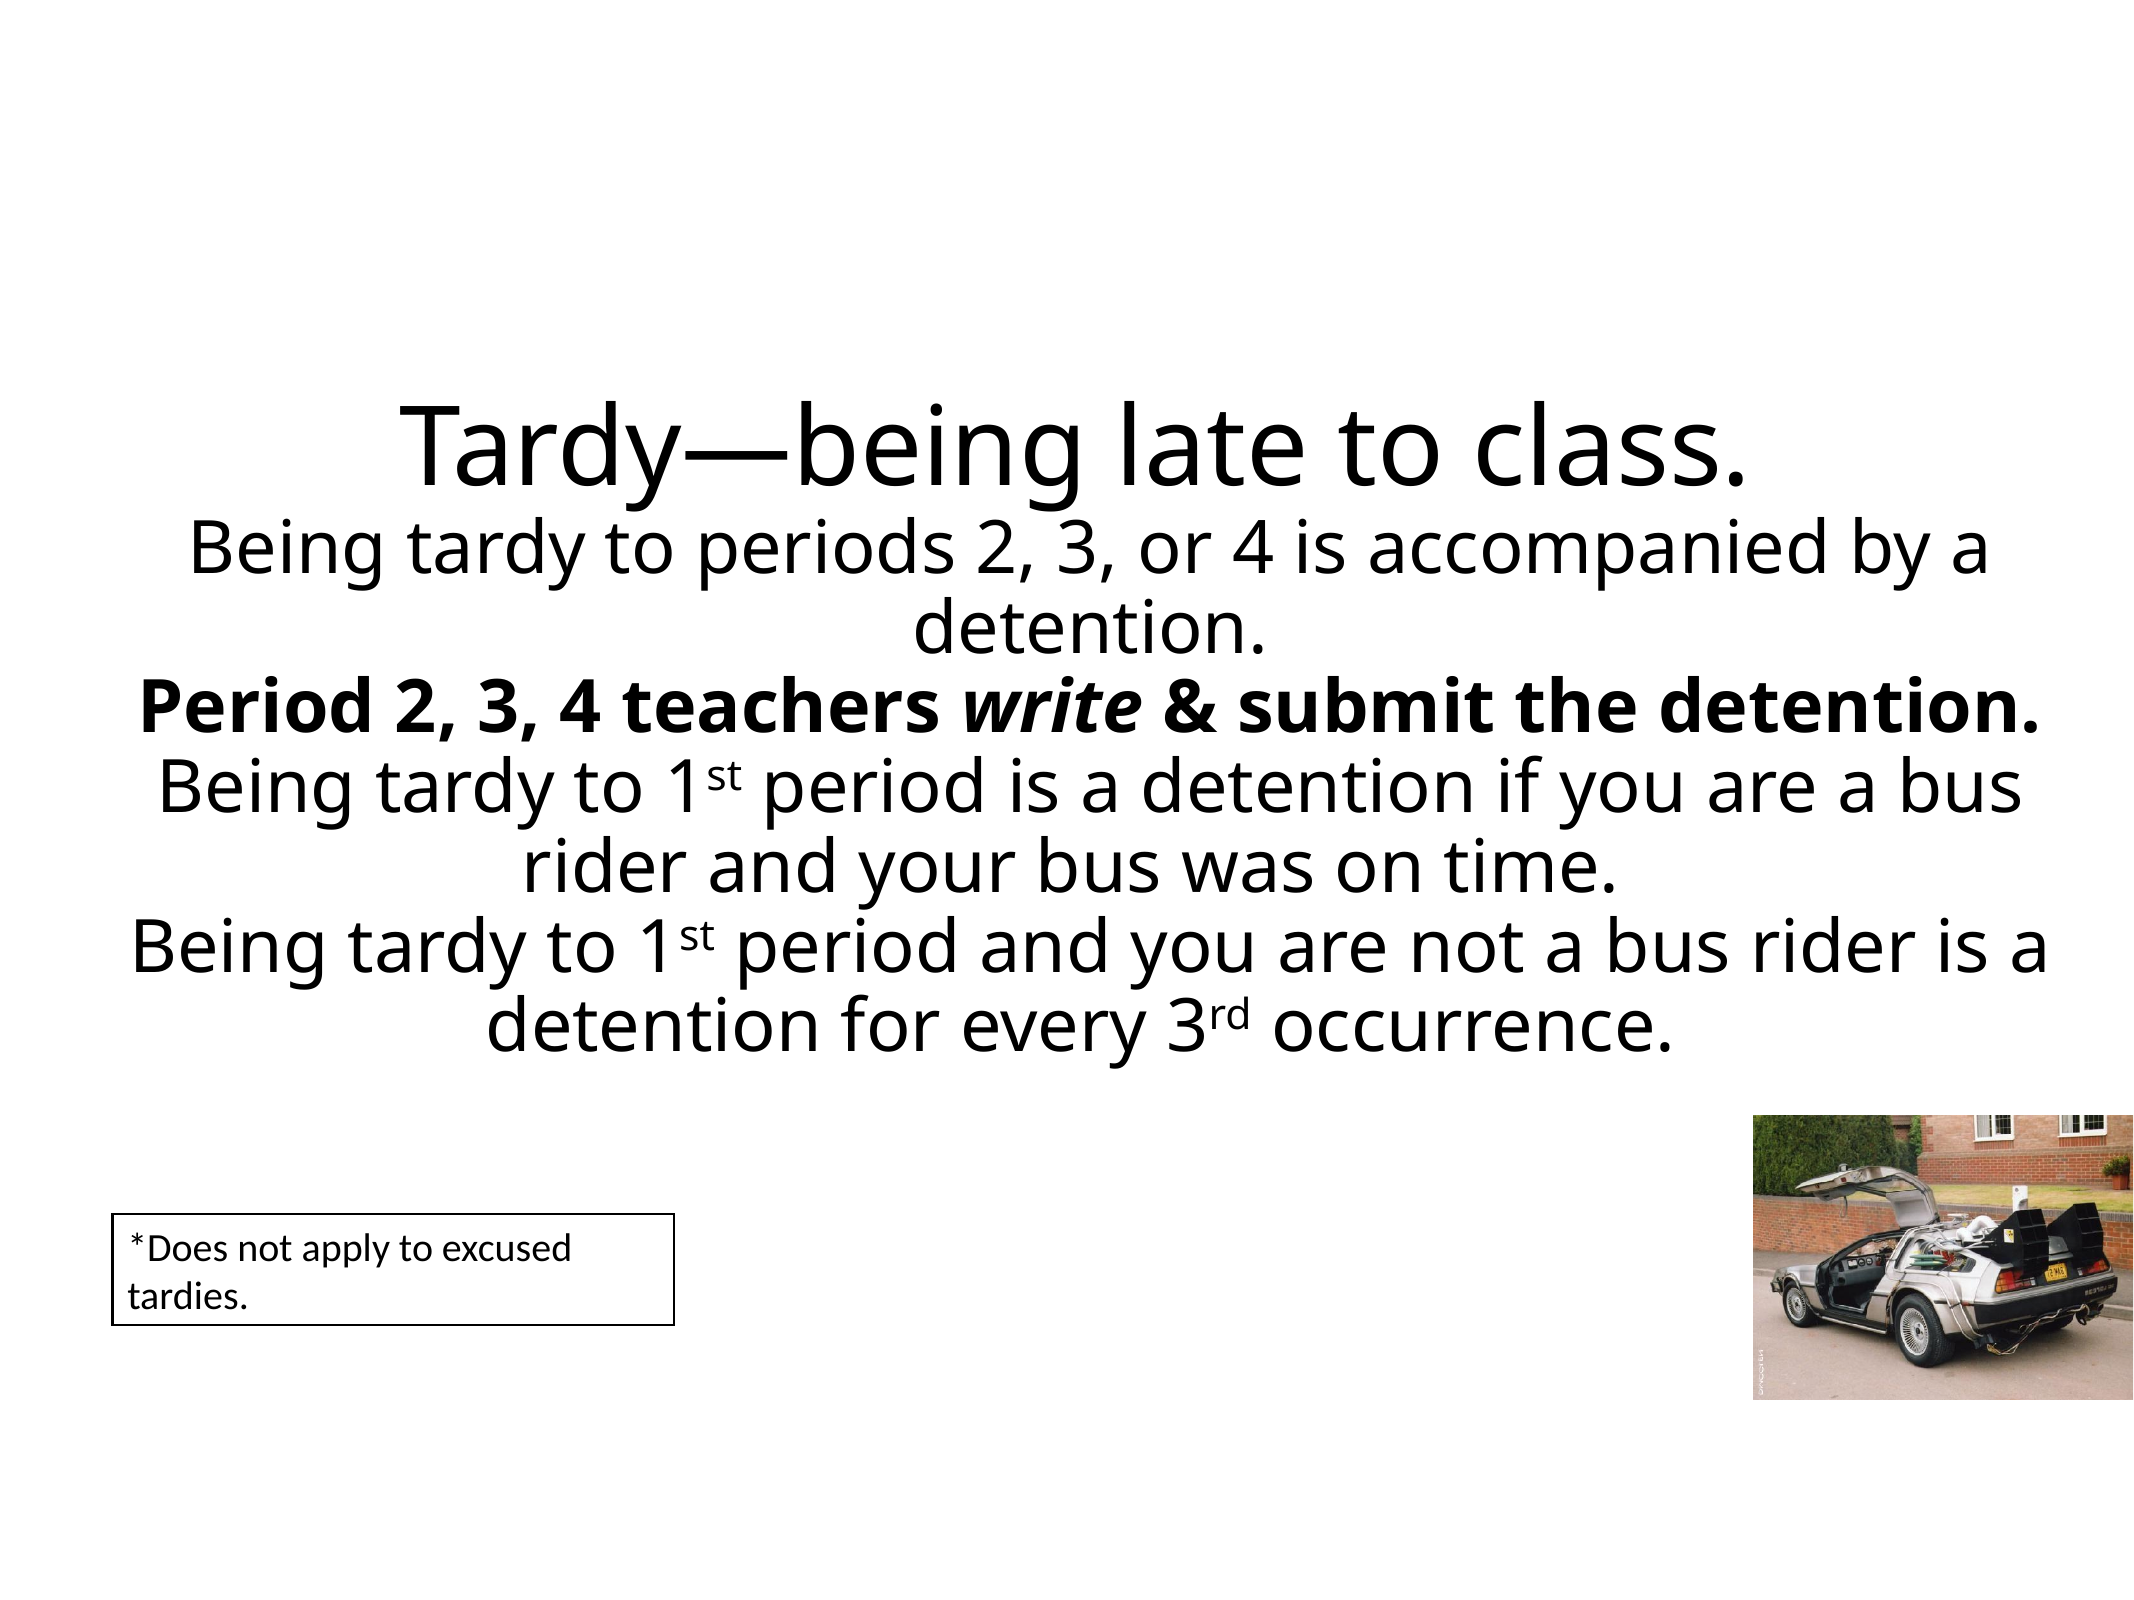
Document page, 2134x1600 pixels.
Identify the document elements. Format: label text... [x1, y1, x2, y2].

text_box *Does not apply to excused tardies. [111, 1213, 675, 1326]
title Tardy—being late to class. Being tardy to periods 2, 3, or 4 is accompanied by a detention. Period 2, 3, 4 teachers write & submit the detention. Being tardy to 1st period is a detention if you are a bus rider and your bus was on time. Being tardy to 1st period and you are not a bus rider is a detention for every 3rd occurrence. [112, 313, 2068, 1076]
picture [1753, 1114, 2134, 1400]
